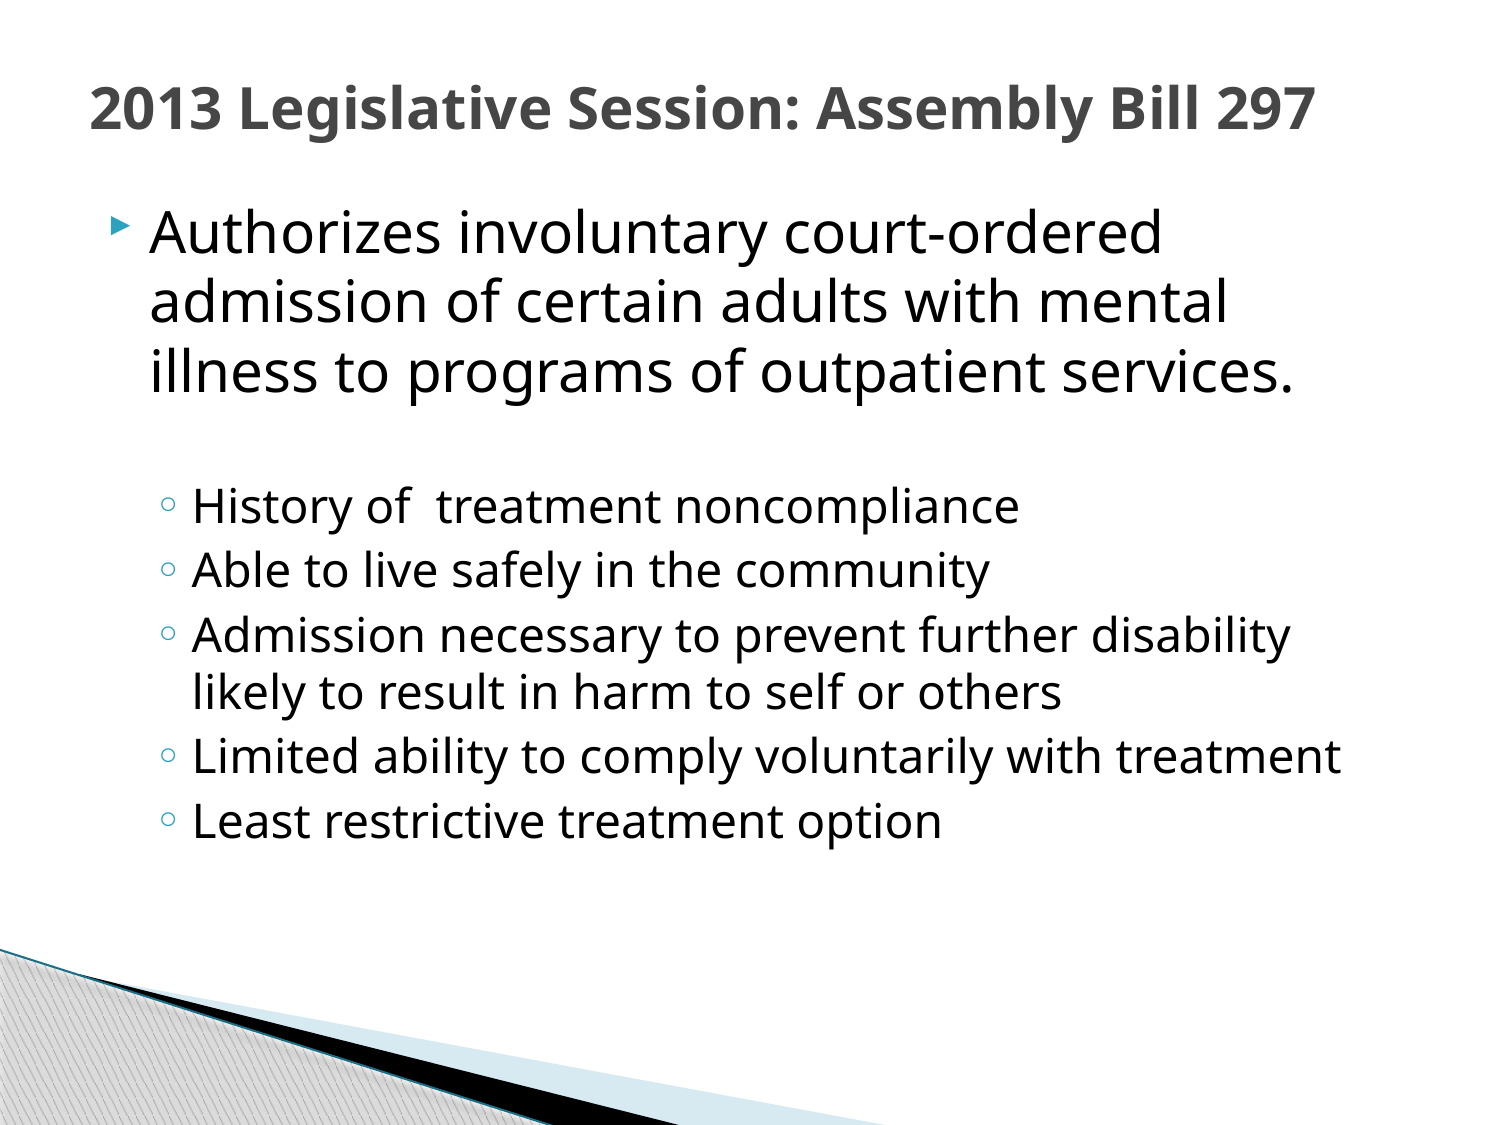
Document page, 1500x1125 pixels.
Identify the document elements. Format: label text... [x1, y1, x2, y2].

title 2013 Legislative Session: Assembly Bill 297 [75, 24, 1425, 188]
list Authorizes involuntary court-ordered admission of certain adults with mental illness to programs of outpatient services. History of treatment noncompliance Able to live safely in the community Admission necessary to prevent further disability likely to result in harm to self or others Limited ability to comply voluntarily with treatment Least restrictive treatment option [75, 188, 1425, 1063]
